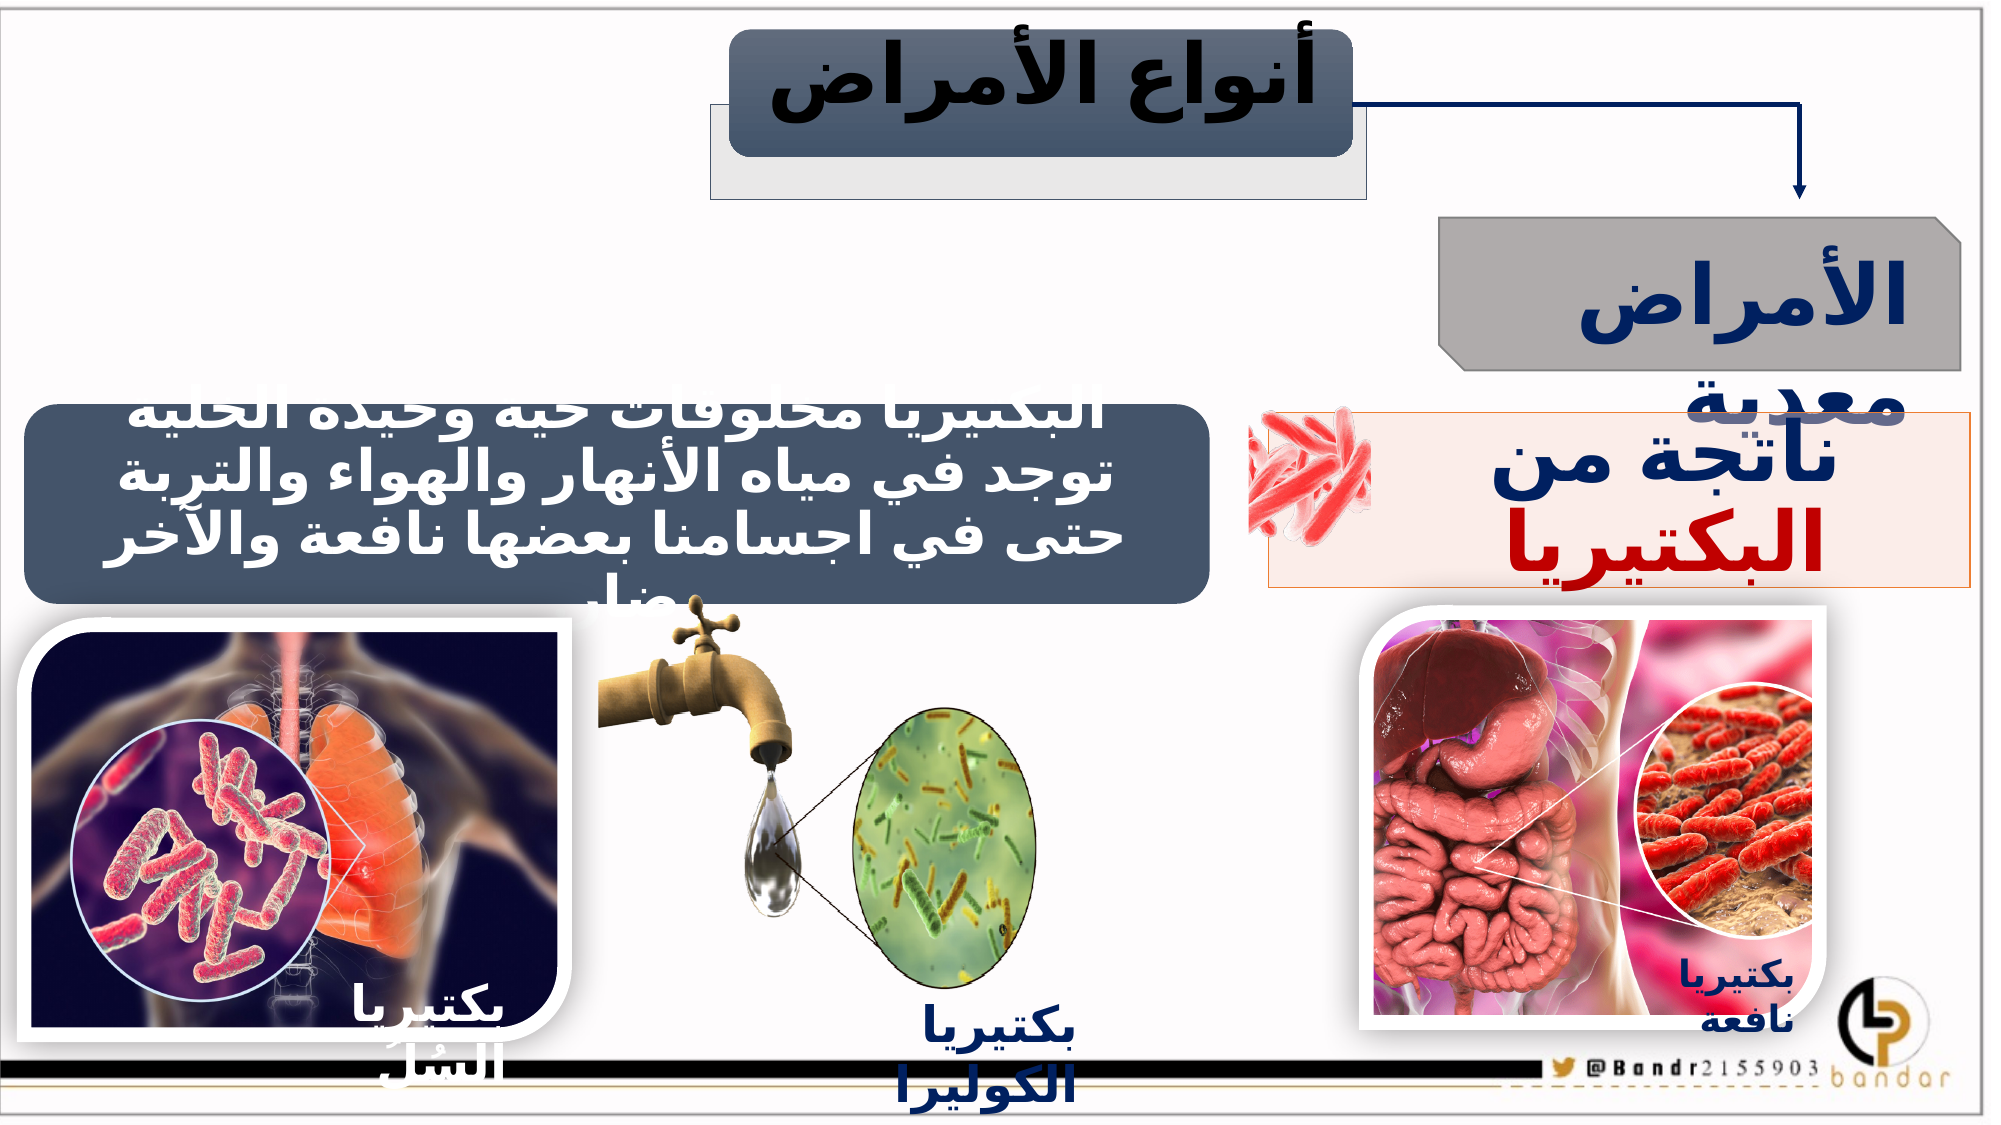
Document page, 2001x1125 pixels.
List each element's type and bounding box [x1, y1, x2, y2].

text_box [1366, 612, 1820, 1023]
text_box [24, 624, 565, 1040]
text_box [1171, 386, 2000, 588]
text_box [710, 28, 1800, 200]
text_box [598, 594, 1113, 1061]
text_box [1439, 217, 1961, 371]
text_box [24, 404, 1210, 604]
picture [0, 1, 1991, 1125]
